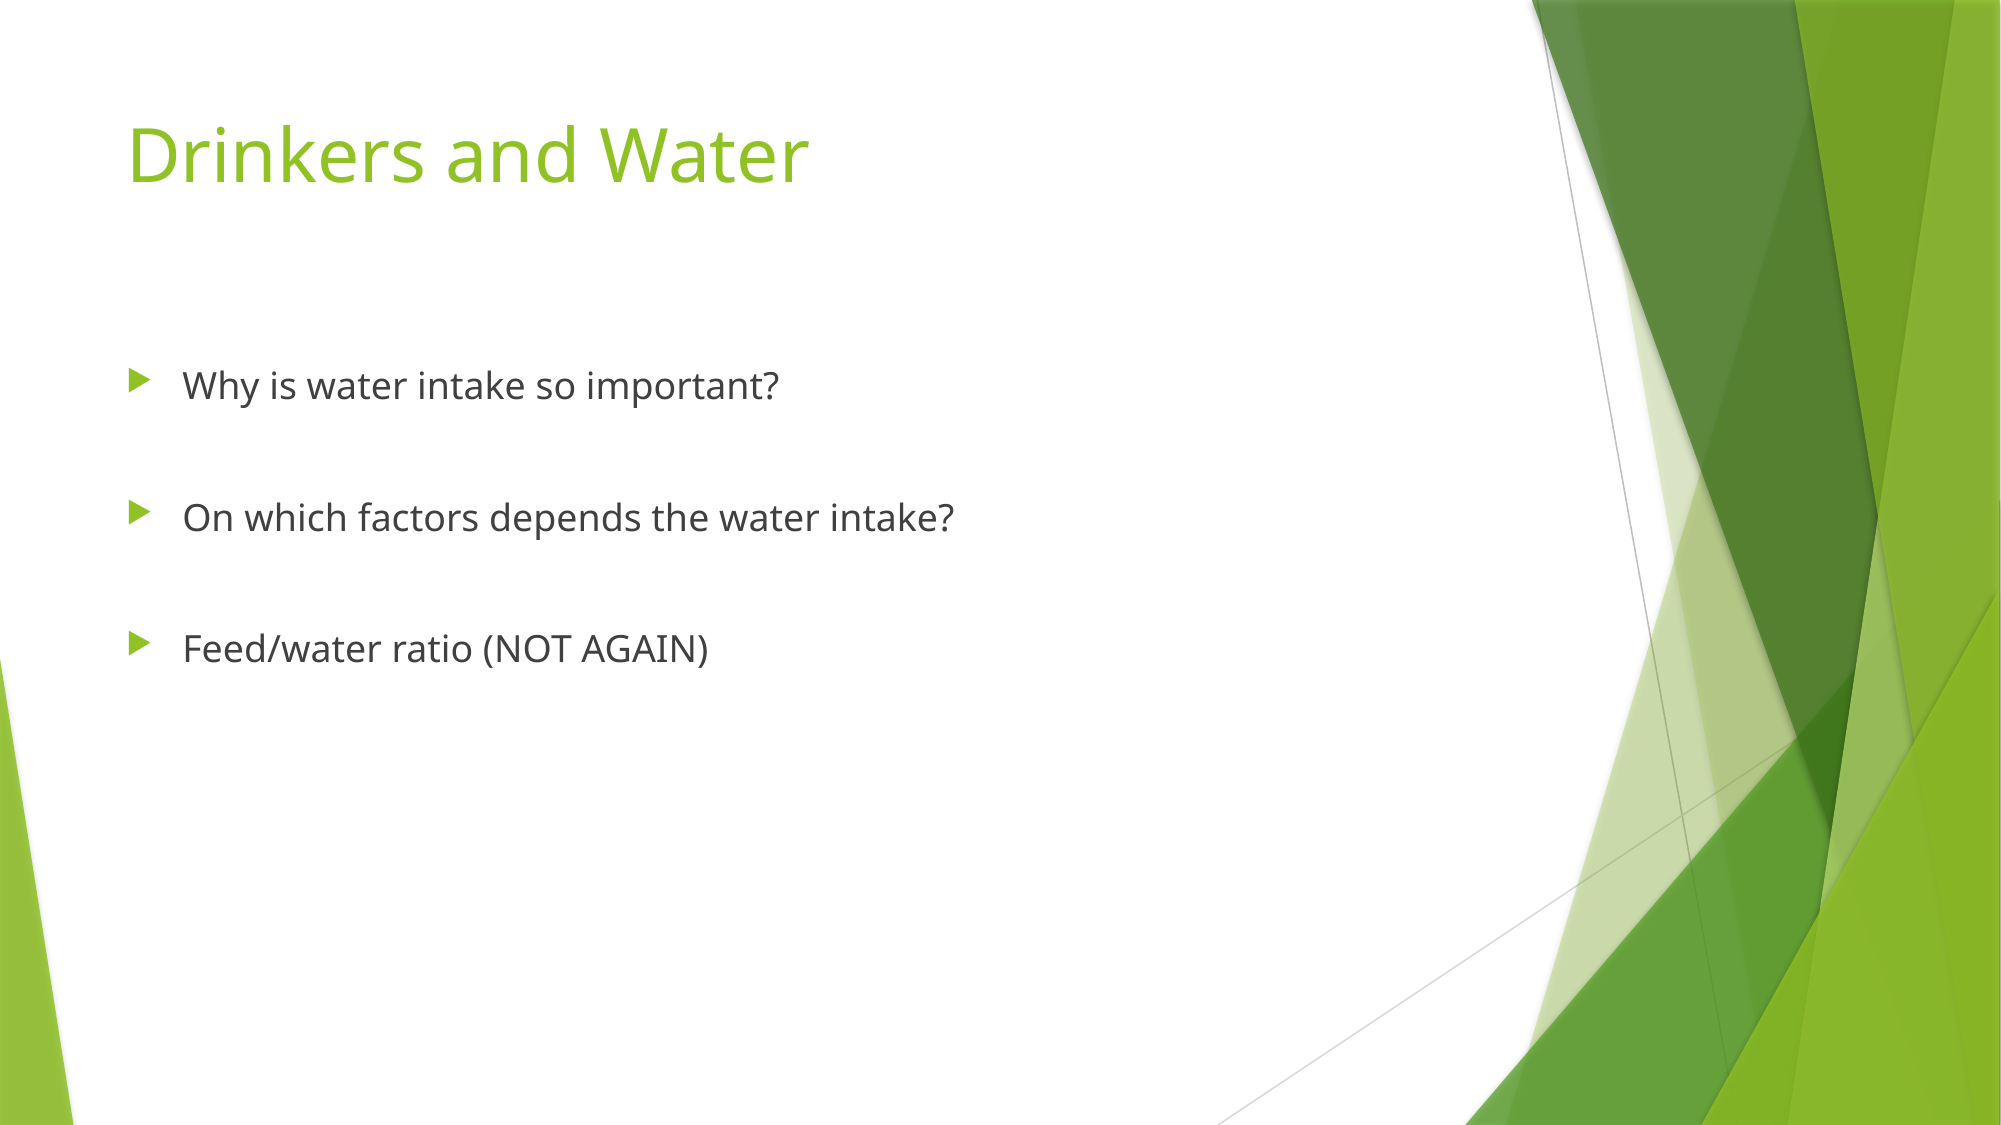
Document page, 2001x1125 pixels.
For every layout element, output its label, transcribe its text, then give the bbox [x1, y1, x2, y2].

title Drinkers and Water [111, 99, 1522, 317]
list Why is water intake so important? On which factors depends the water intake? Feed/water ratio (NOT AGAIN) [111, 354, 1522, 992]
